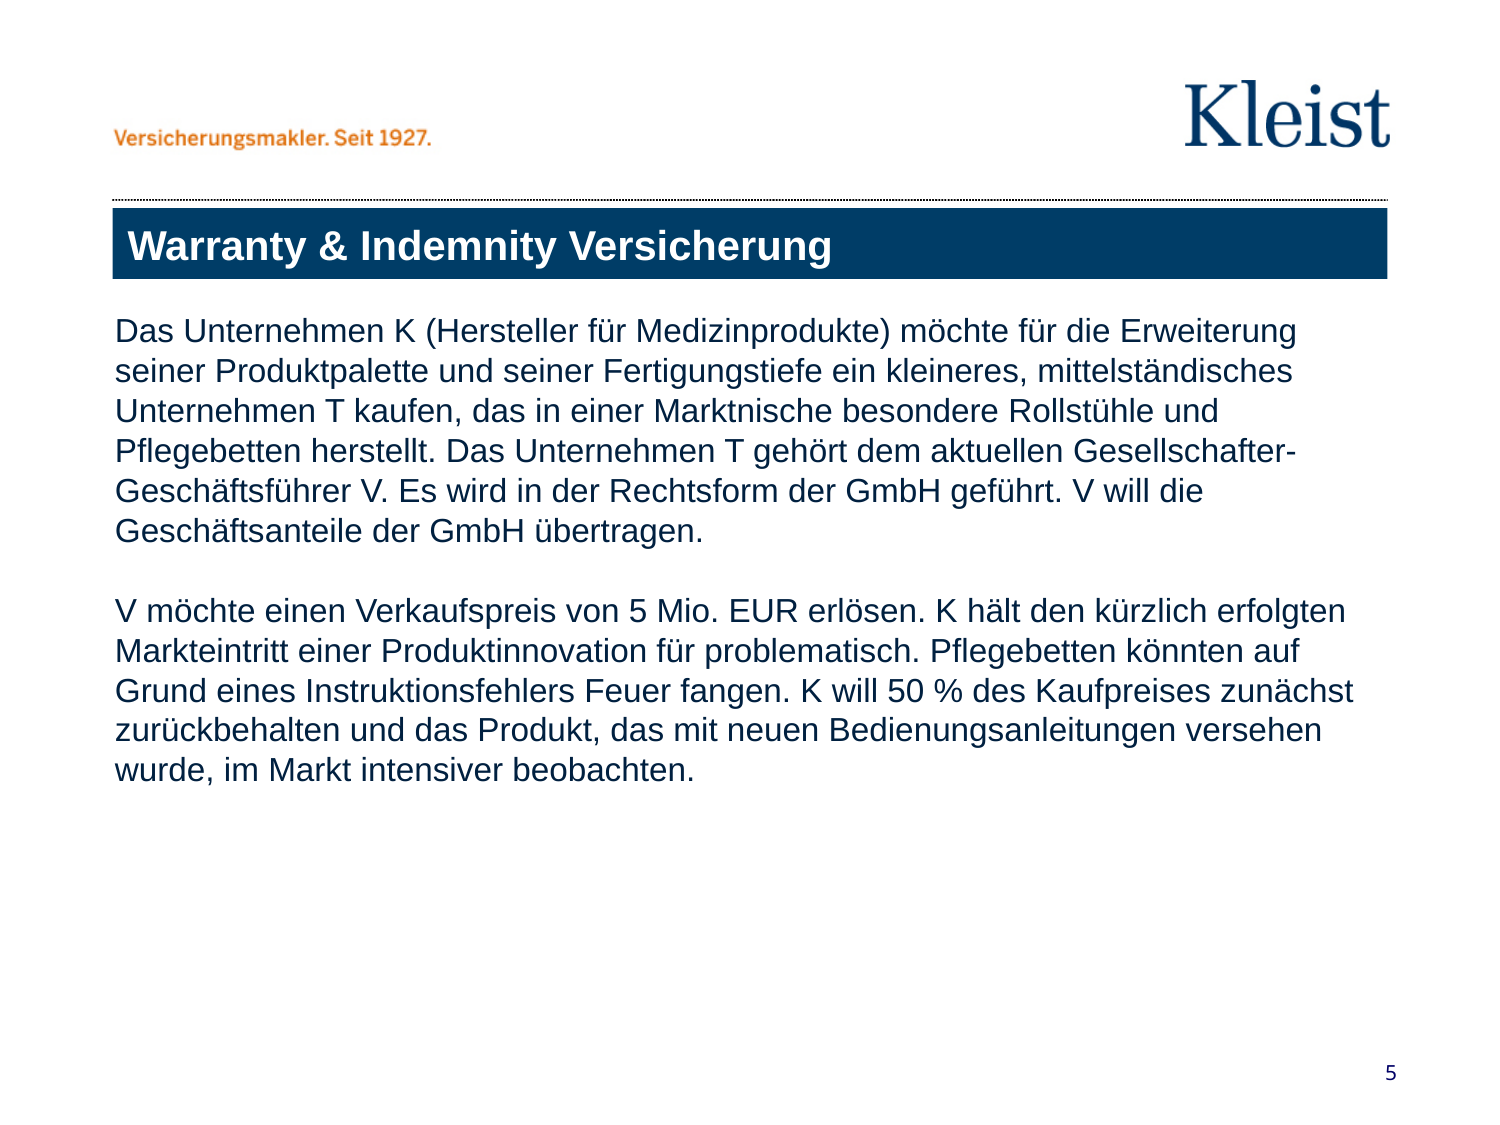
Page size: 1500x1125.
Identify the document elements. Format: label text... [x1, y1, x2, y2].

title Warranty & Indemnity Versicherung [112, 207, 1388, 280]
picture [99, 118, 453, 155]
picture [1175, 78, 1400, 150]
text_box Das Unternehmen K (Hersteller für Medizinprodukte) möchte für die Erweiterung seiner Produktpalette und seiner Fertigungstiefe ein kleineres, mittelständisches Unternehmen T kaufen, das in einer Marktnische besondere Rollstühle und Pflegebetten herstellt. Das Unternehmen T gehört dem aktuellen Gesellschafter-Geschäftsführer V. Es wird in der Rechtsform der GmbH geführt. V will die Geschäftsanteile der GmbH übertragen. V möchte einen Verkaufspreis von 5 Mio. EUR erlösen. K hält den kürzlich erfolgten Markteintritt einer Produktinnovation für problematisch. Pflegebetten könnten auf Grund eines Instruktionsfehlers Feuer fangen. K will 50 % des Kaufpreises zunächst zurückbehalten und das Produkt, das mit neuen Bedienungsanleitungen versehen wurde, im Markt intensiver beobachten. [100, 302, 1376, 836]
